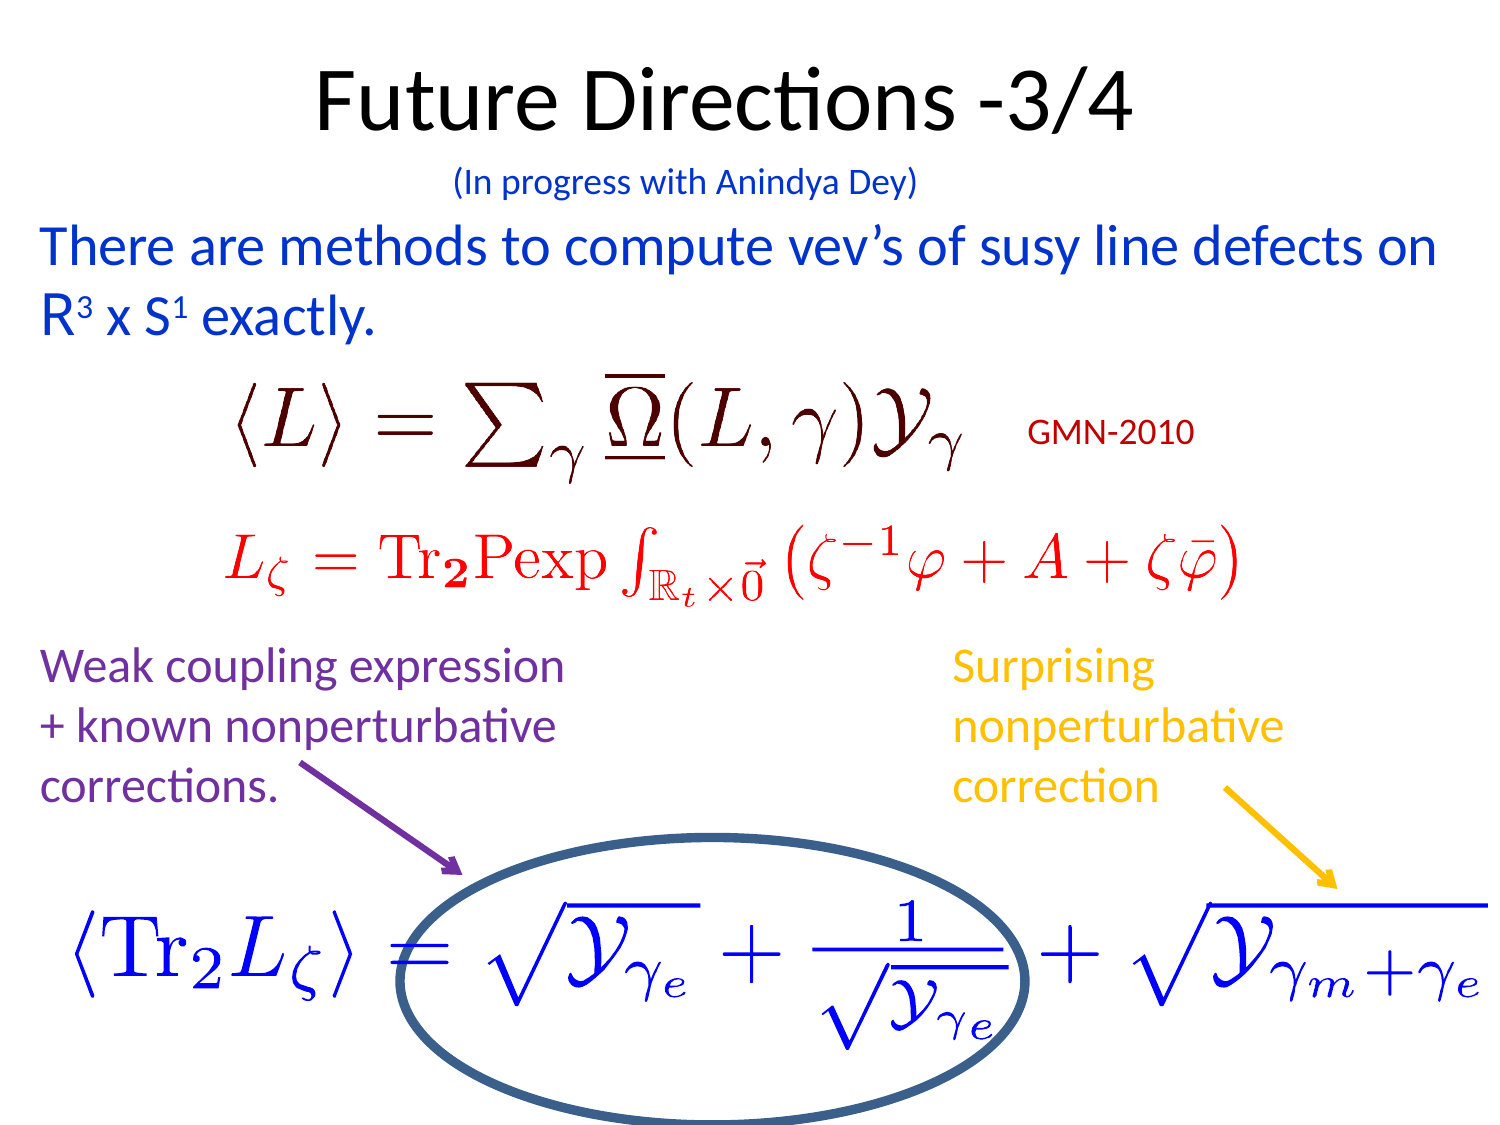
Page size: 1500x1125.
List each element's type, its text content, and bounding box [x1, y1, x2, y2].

text_box [446, 1059, 979, 1125]
text_box Surprising nonperturbative correction [937, 624, 1325, 820]
text_box GMN-2010 [1012, 399, 1500, 460]
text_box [74, 899, 1488, 1051]
text_box Weak coupling expression + known nonperturbative corrections. [24, 624, 600, 820]
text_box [1224, 787, 1338, 890]
text_box (In progress with Anindya Dey) [437, 149, 1500, 210]
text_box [299, 762, 463, 876]
text_box [453, 835, 972, 898]
title Future Directions -3/4 [50, 0, 1400, 188]
picture [237, 374, 963, 484]
picture [224, 524, 1237, 608]
text_box There are methods to compute vev’s of susy line defects on R3 x S1 exactly. [24, 199, 1463, 355]
